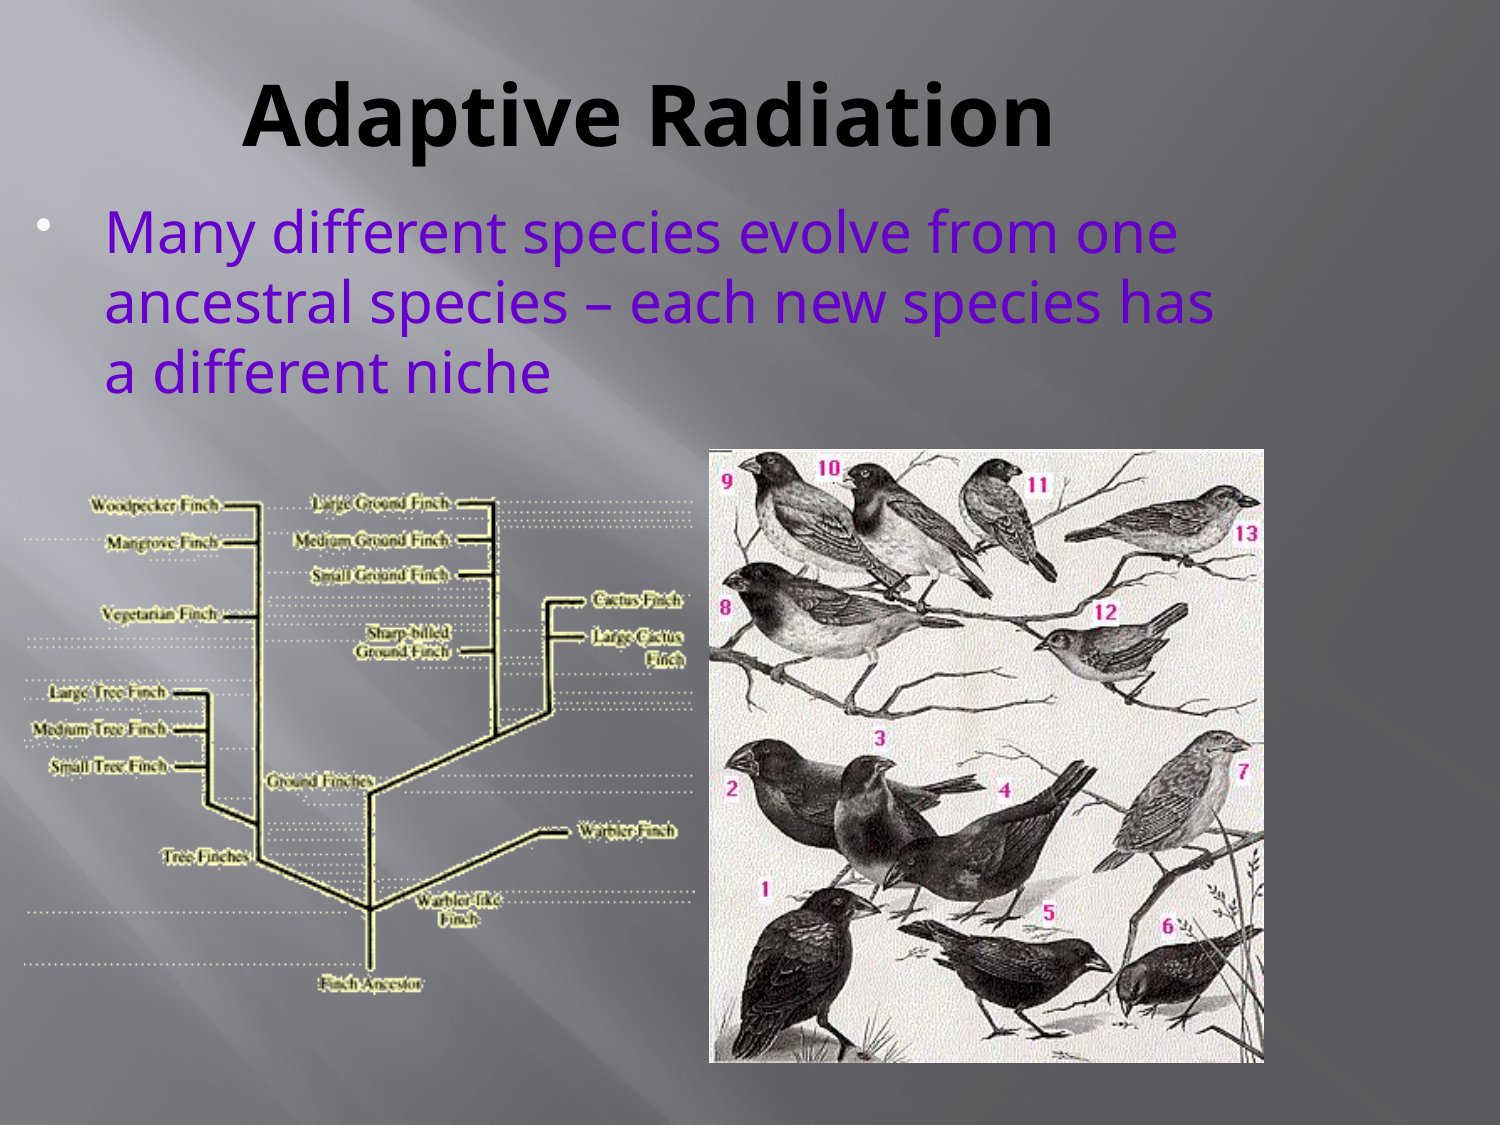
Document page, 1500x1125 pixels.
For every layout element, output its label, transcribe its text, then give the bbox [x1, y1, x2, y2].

list Many different species evolve from one ancestral species – each new species has a different niche [0, 187, 1238, 863]
picture [24, 487, 696, 995]
title Adaptive Radiation [37, 50, 1263, 175]
picture [709, 449, 1264, 1063]
